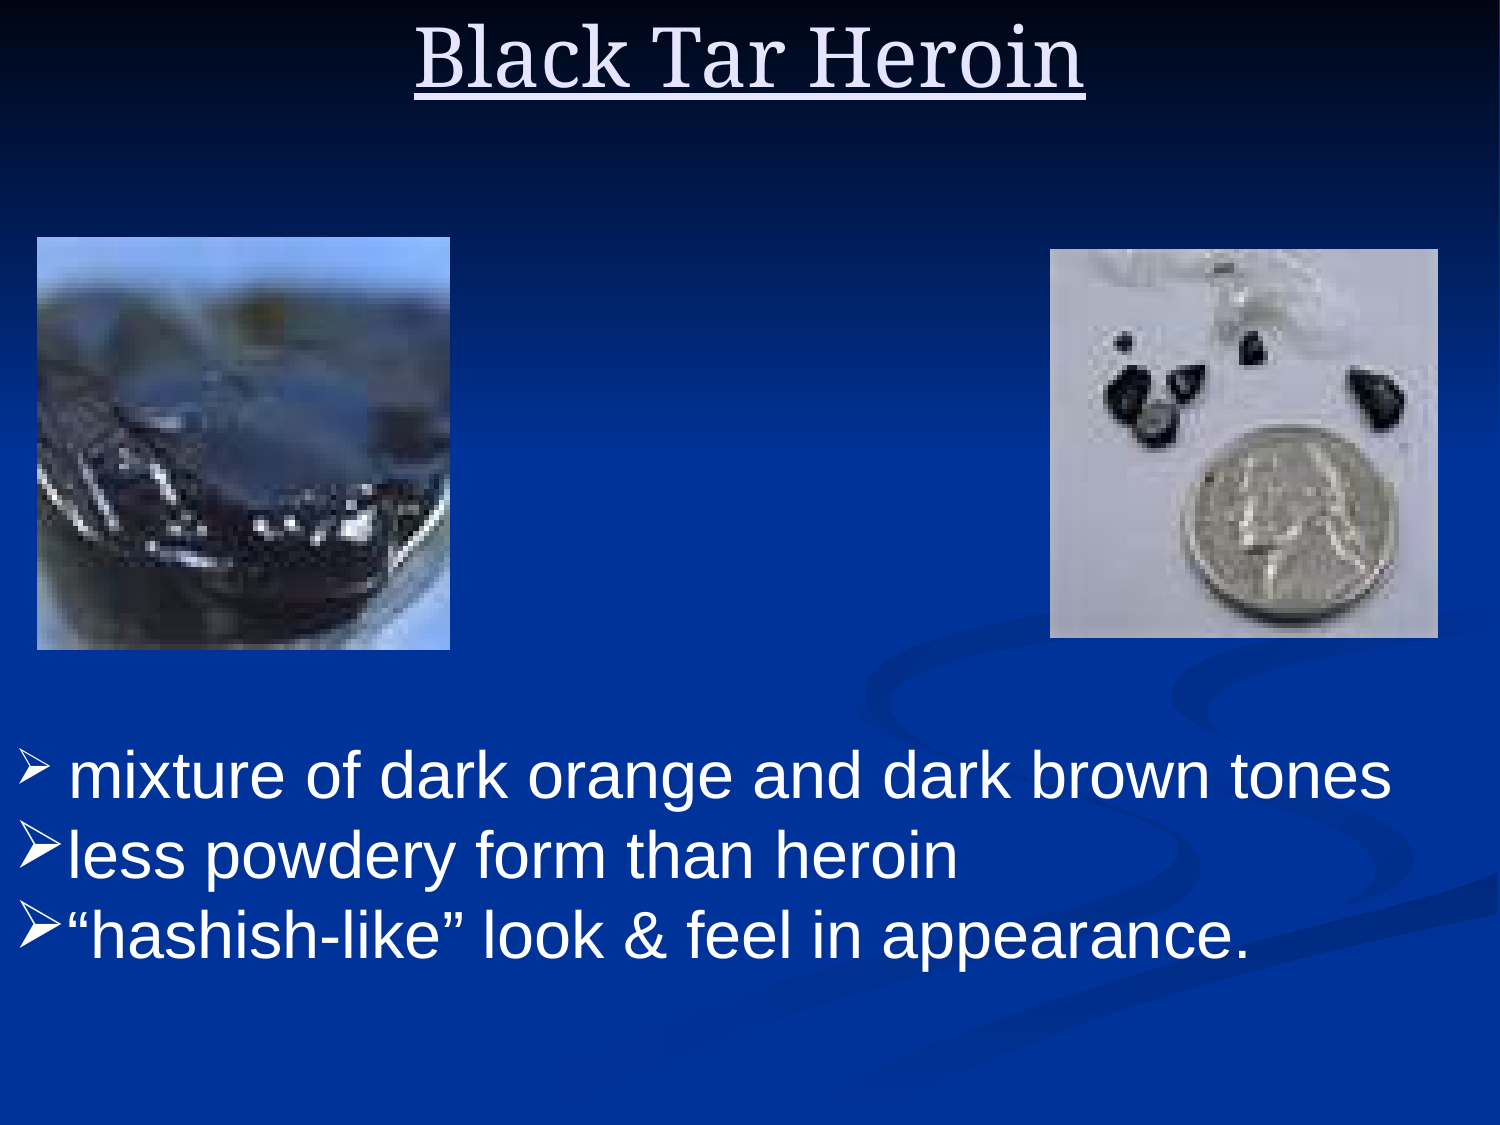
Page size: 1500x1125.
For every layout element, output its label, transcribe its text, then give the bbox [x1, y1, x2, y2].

picture [1049, 249, 1438, 638]
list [37, 237, 451, 651]
text_box mixture of dark orange and dark brown tones less powdery form than heroin “hashish-like” look & feel in appearance. [0, 724, 1450, 980]
title Black Tar Heroin [74, 44, 1426, 163]
